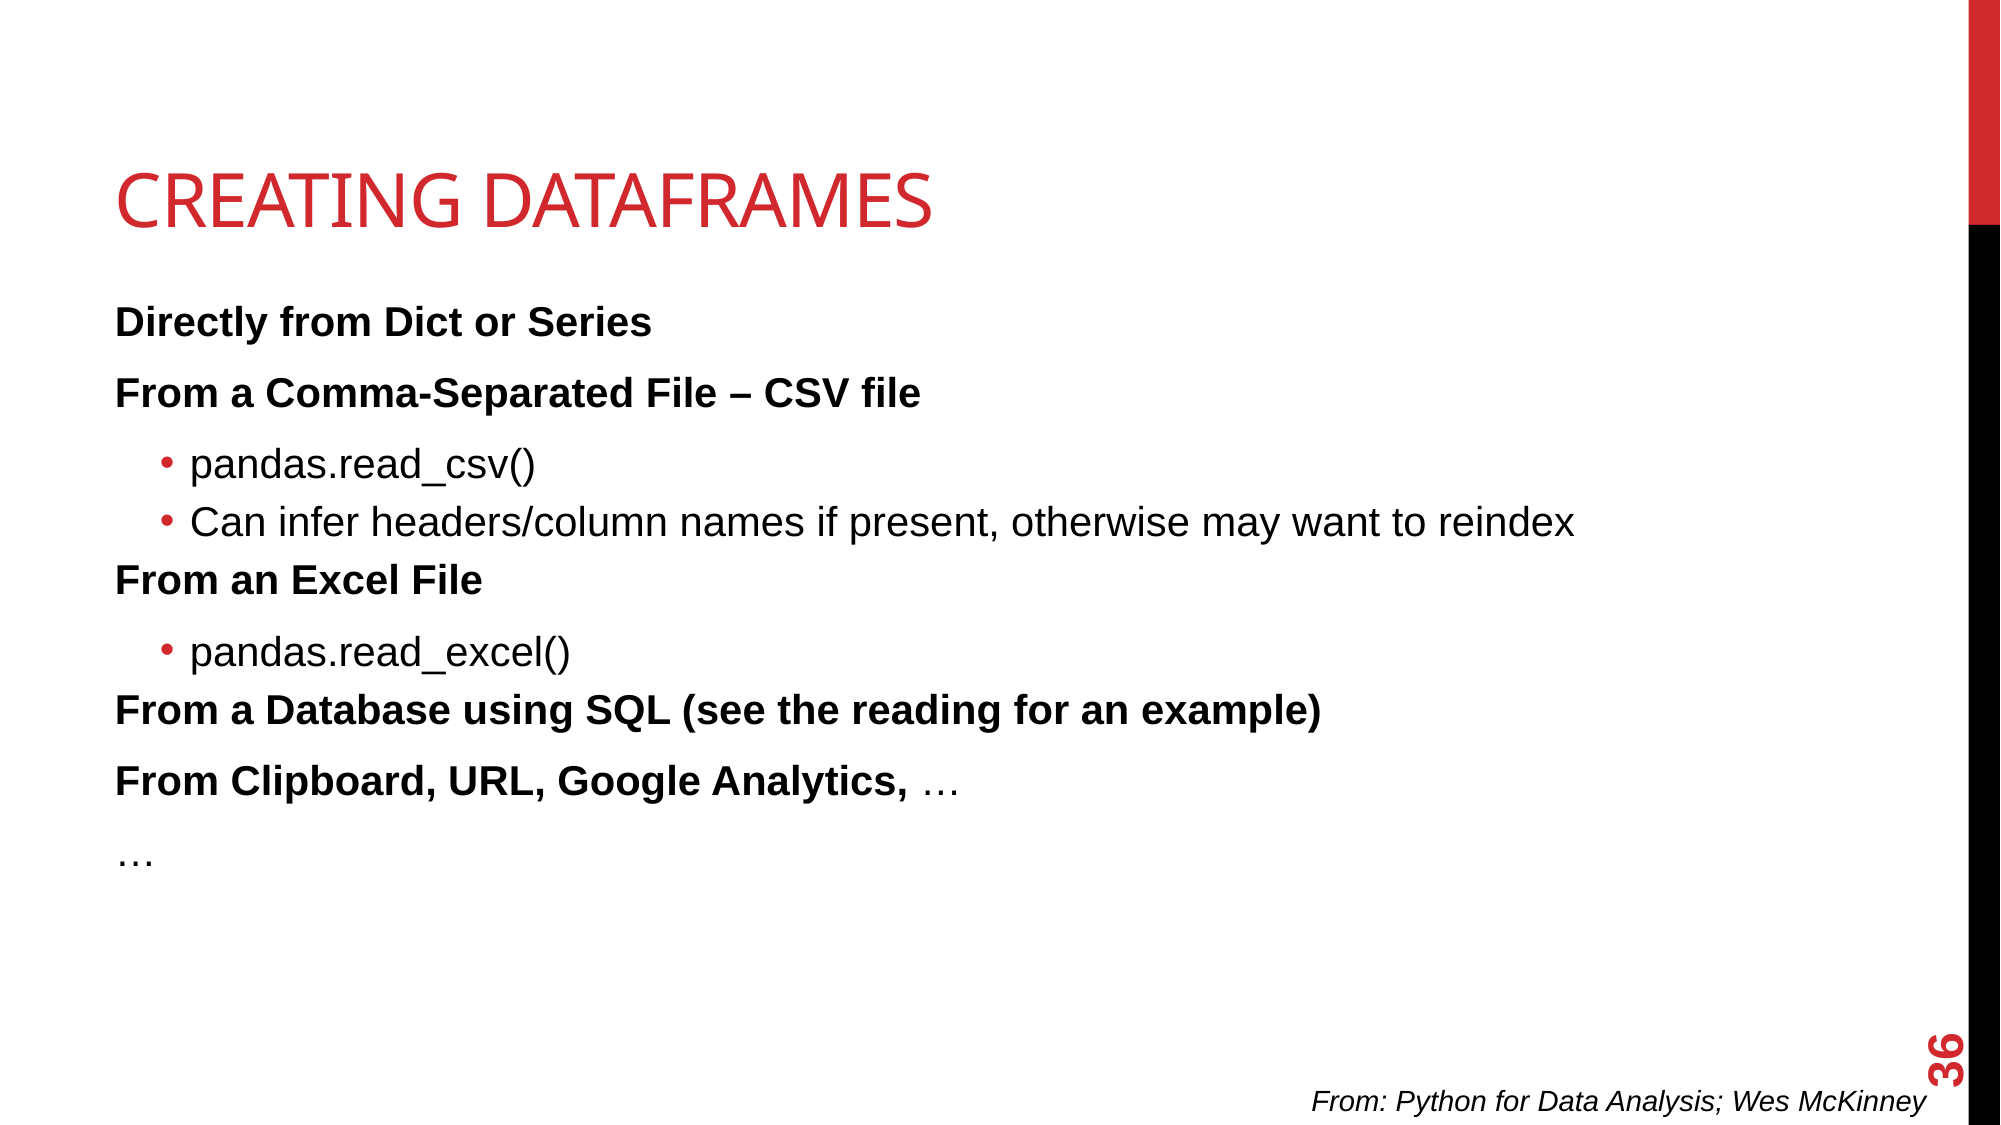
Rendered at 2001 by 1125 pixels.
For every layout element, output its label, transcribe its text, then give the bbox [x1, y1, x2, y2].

list Directly from Dict or Series From a Comma-Separated File – CSV file pandas.read_csv() Can infer headers/column names if present, otherwise may want to reindex From an Excel File pandas.read_excel() From a Database using SQL (see the reading for an example) From Clipboard, URL, Google Analytics, … … [99, 287, 1767, 1005]
text_box From: Python for Data Analysis; Wes McKinney [1296, 1074, 1943, 1125]
title Creating Dataframes [99, 25, 1367, 250]
slide_number 36 [1903, 887, 1984, 1104]
